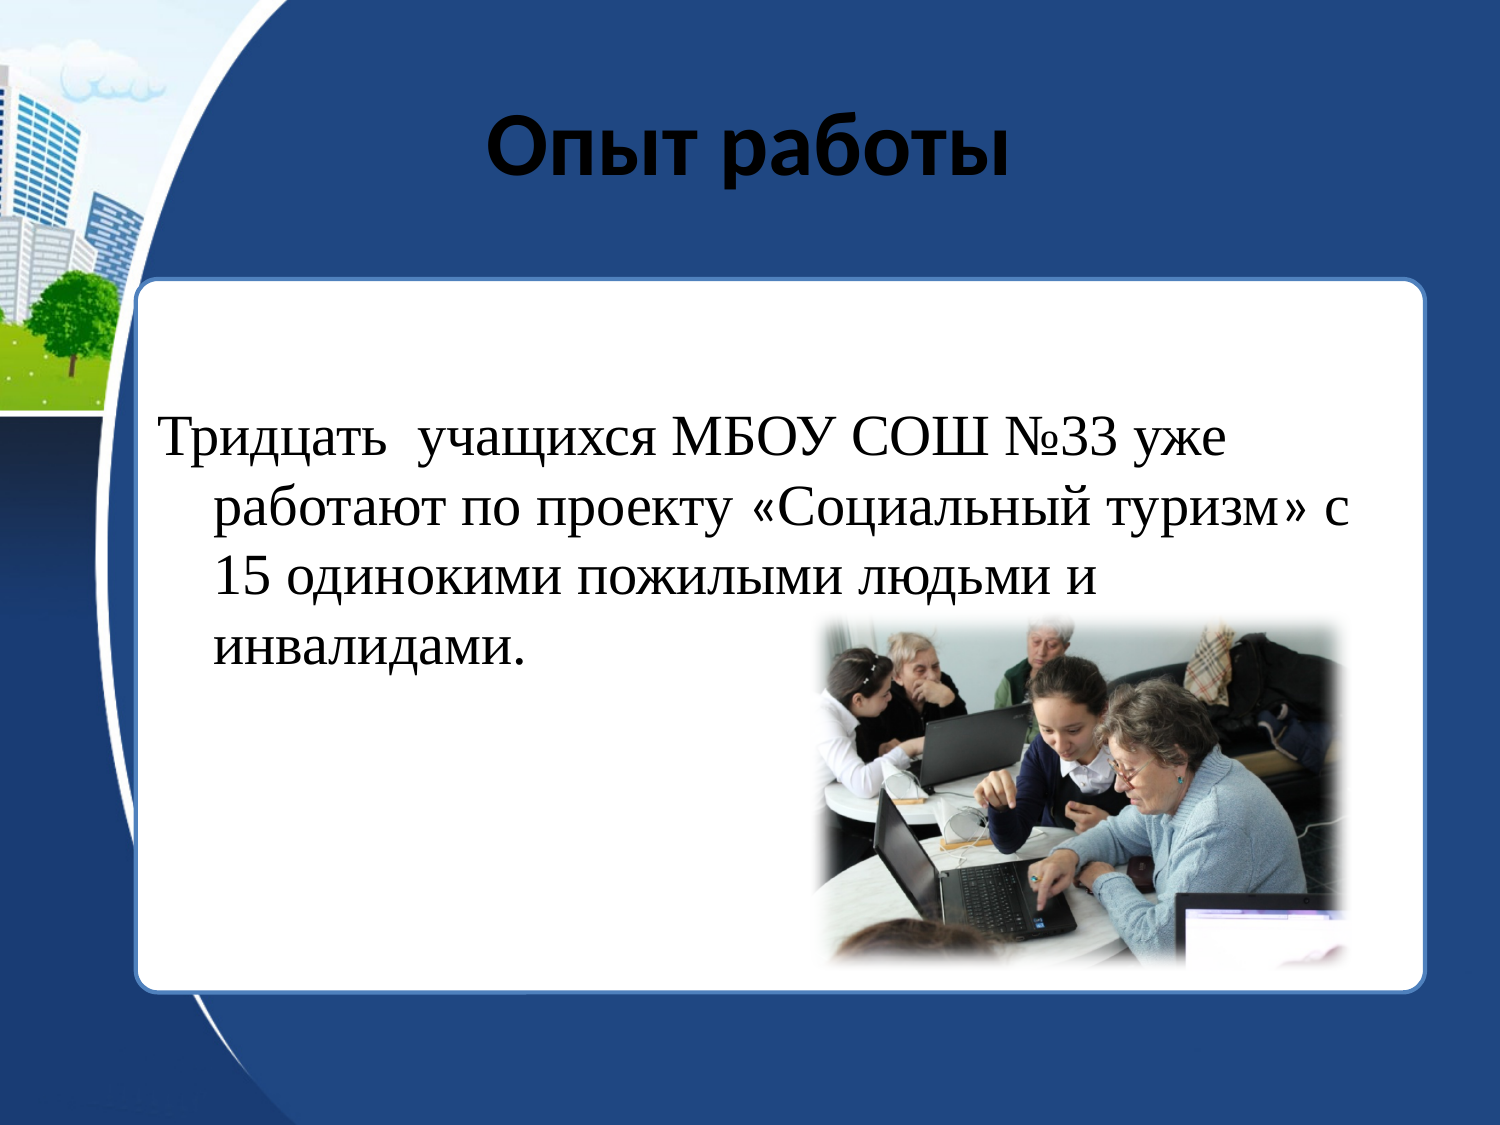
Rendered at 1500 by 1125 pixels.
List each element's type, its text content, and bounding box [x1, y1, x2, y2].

picture [0, 0, 1500, 1125]
text_box Тридцать учащихся МБОУ СОШ №33 уже работают по проекту «Социальный туризм» с 15 одинокими пожилыми людьми и инвалидами. [133, 276, 1428, 995]
title Опыт работы [75, 45, 1425, 233]
